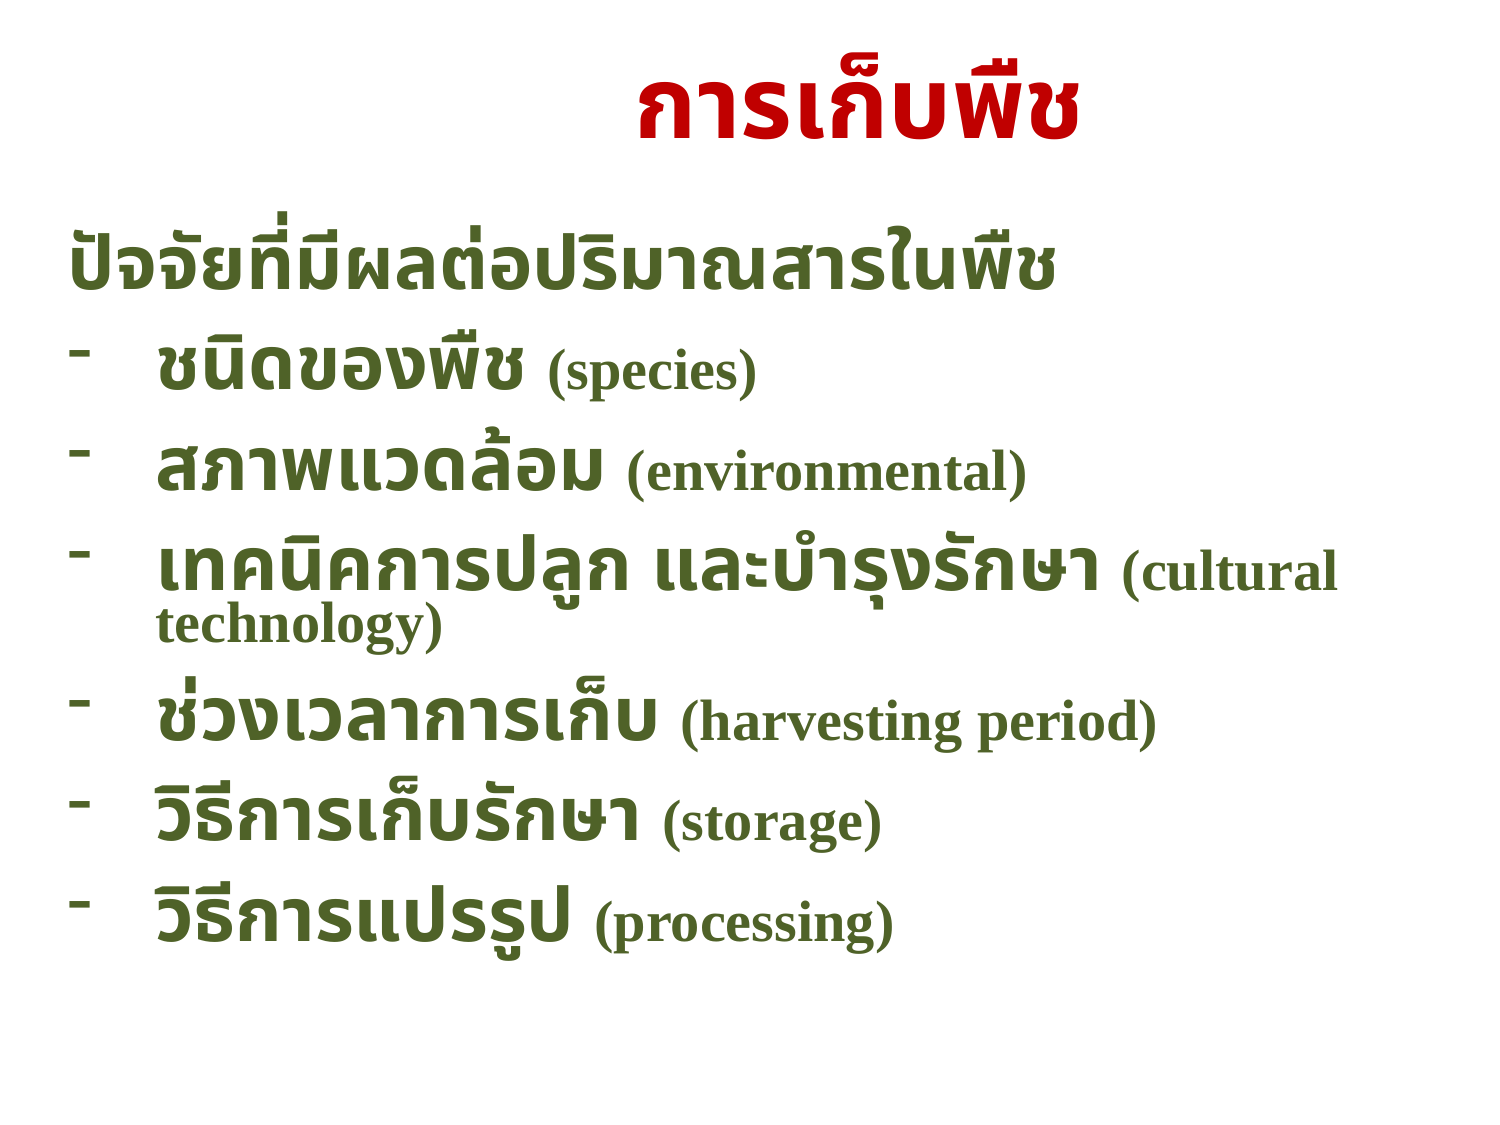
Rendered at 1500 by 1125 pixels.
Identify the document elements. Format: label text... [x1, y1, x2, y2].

text_box ปัจจัยที่มีผลต่อปริมาณสารในพืช ชนิดของพืช (species) สภาพแวดล้อม (environmental) เทคนิคการปลูก และบำรุงรักษา (cultural technology) ช่วงเวลาการเก็บ (harvesting period) วิธีการเก็บรักษา (storage) วิธีการแปรรูป (processing) [53, 231, 1453, 962]
text_box การเก็บพืช [620, 31, 1164, 231]
